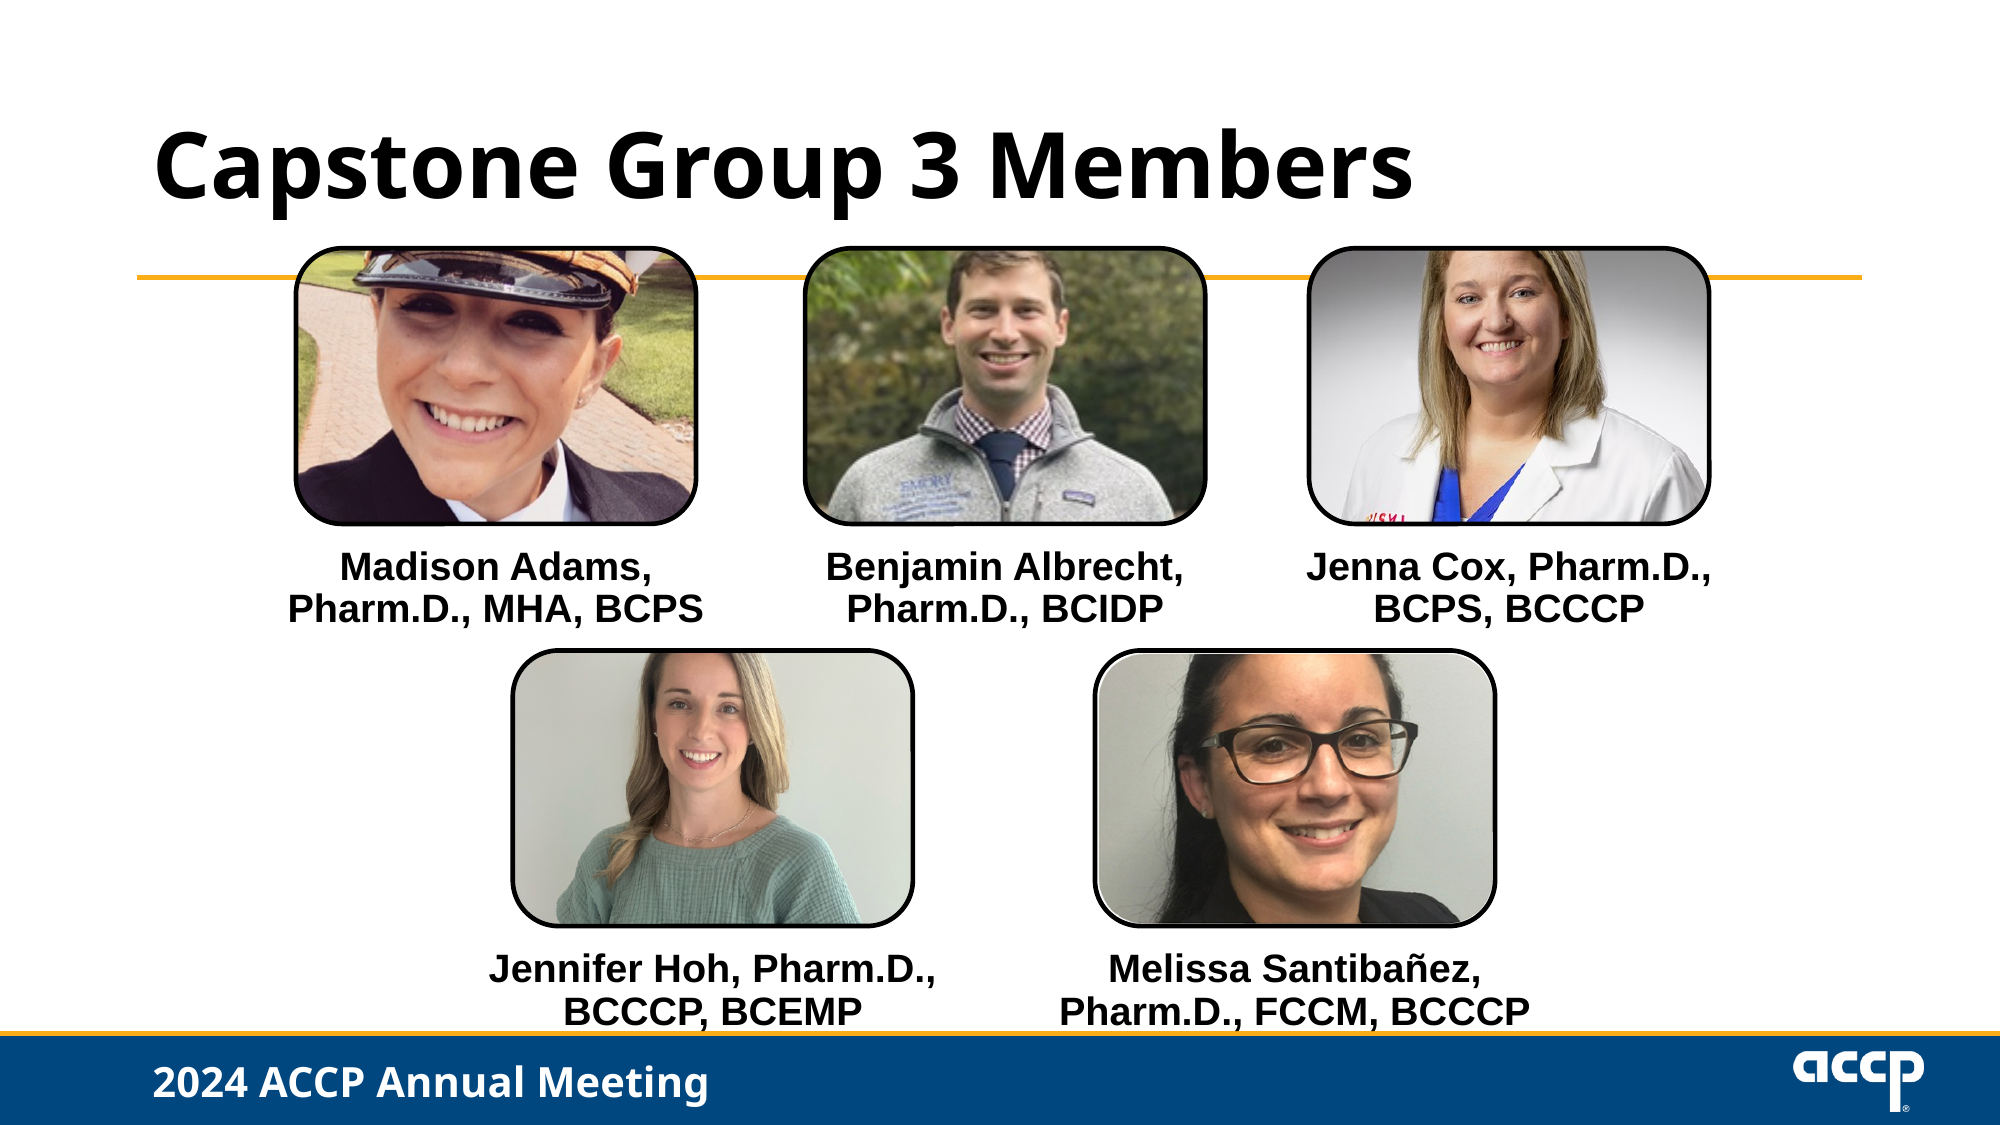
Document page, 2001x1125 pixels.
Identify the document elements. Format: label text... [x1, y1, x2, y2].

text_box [260, 248, 1740, 1075]
title Capstone Group 3 Members [137, 59, 1863, 278]
picture [1793, 1051, 1924, 1112]
